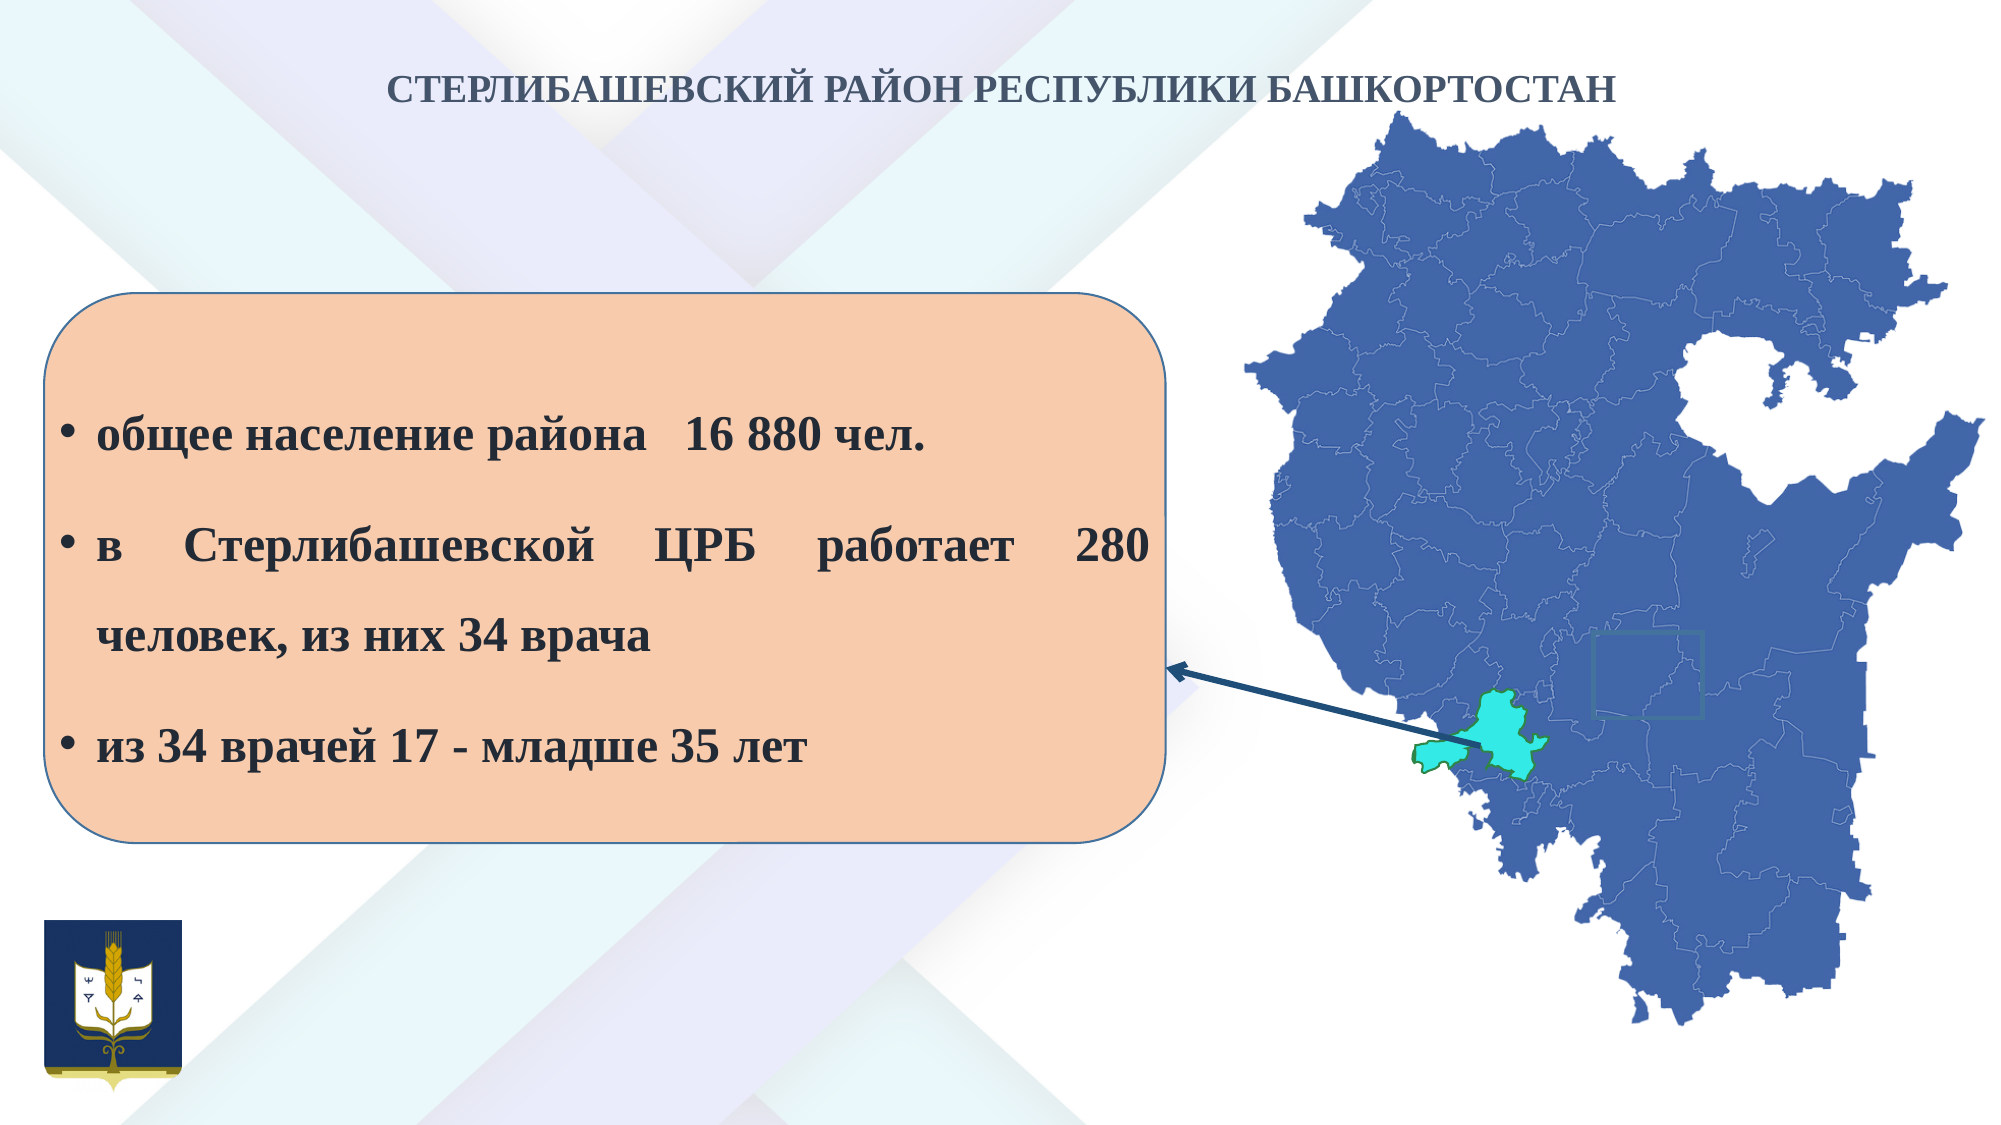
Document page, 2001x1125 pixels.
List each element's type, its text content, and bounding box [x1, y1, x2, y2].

picture [1106, 59, 2000, 1046]
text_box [1165, 667, 1481, 746]
list общее население района 16 880 чел. в Стерлибашевской ЦРБ работает 280 человек, из них 34 врача из 34 врачей 17 - младше 35 лет [44, 291, 1106, 1044]
picture [44, 920, 182, 1093]
title СТЕРЛИБАШЕВСКИЙ РАЙОН РЕСПУБЛИКИ БАШКОРТОСТАН [338, 42, 1675, 138]
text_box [1412, 632, 1703, 782]
